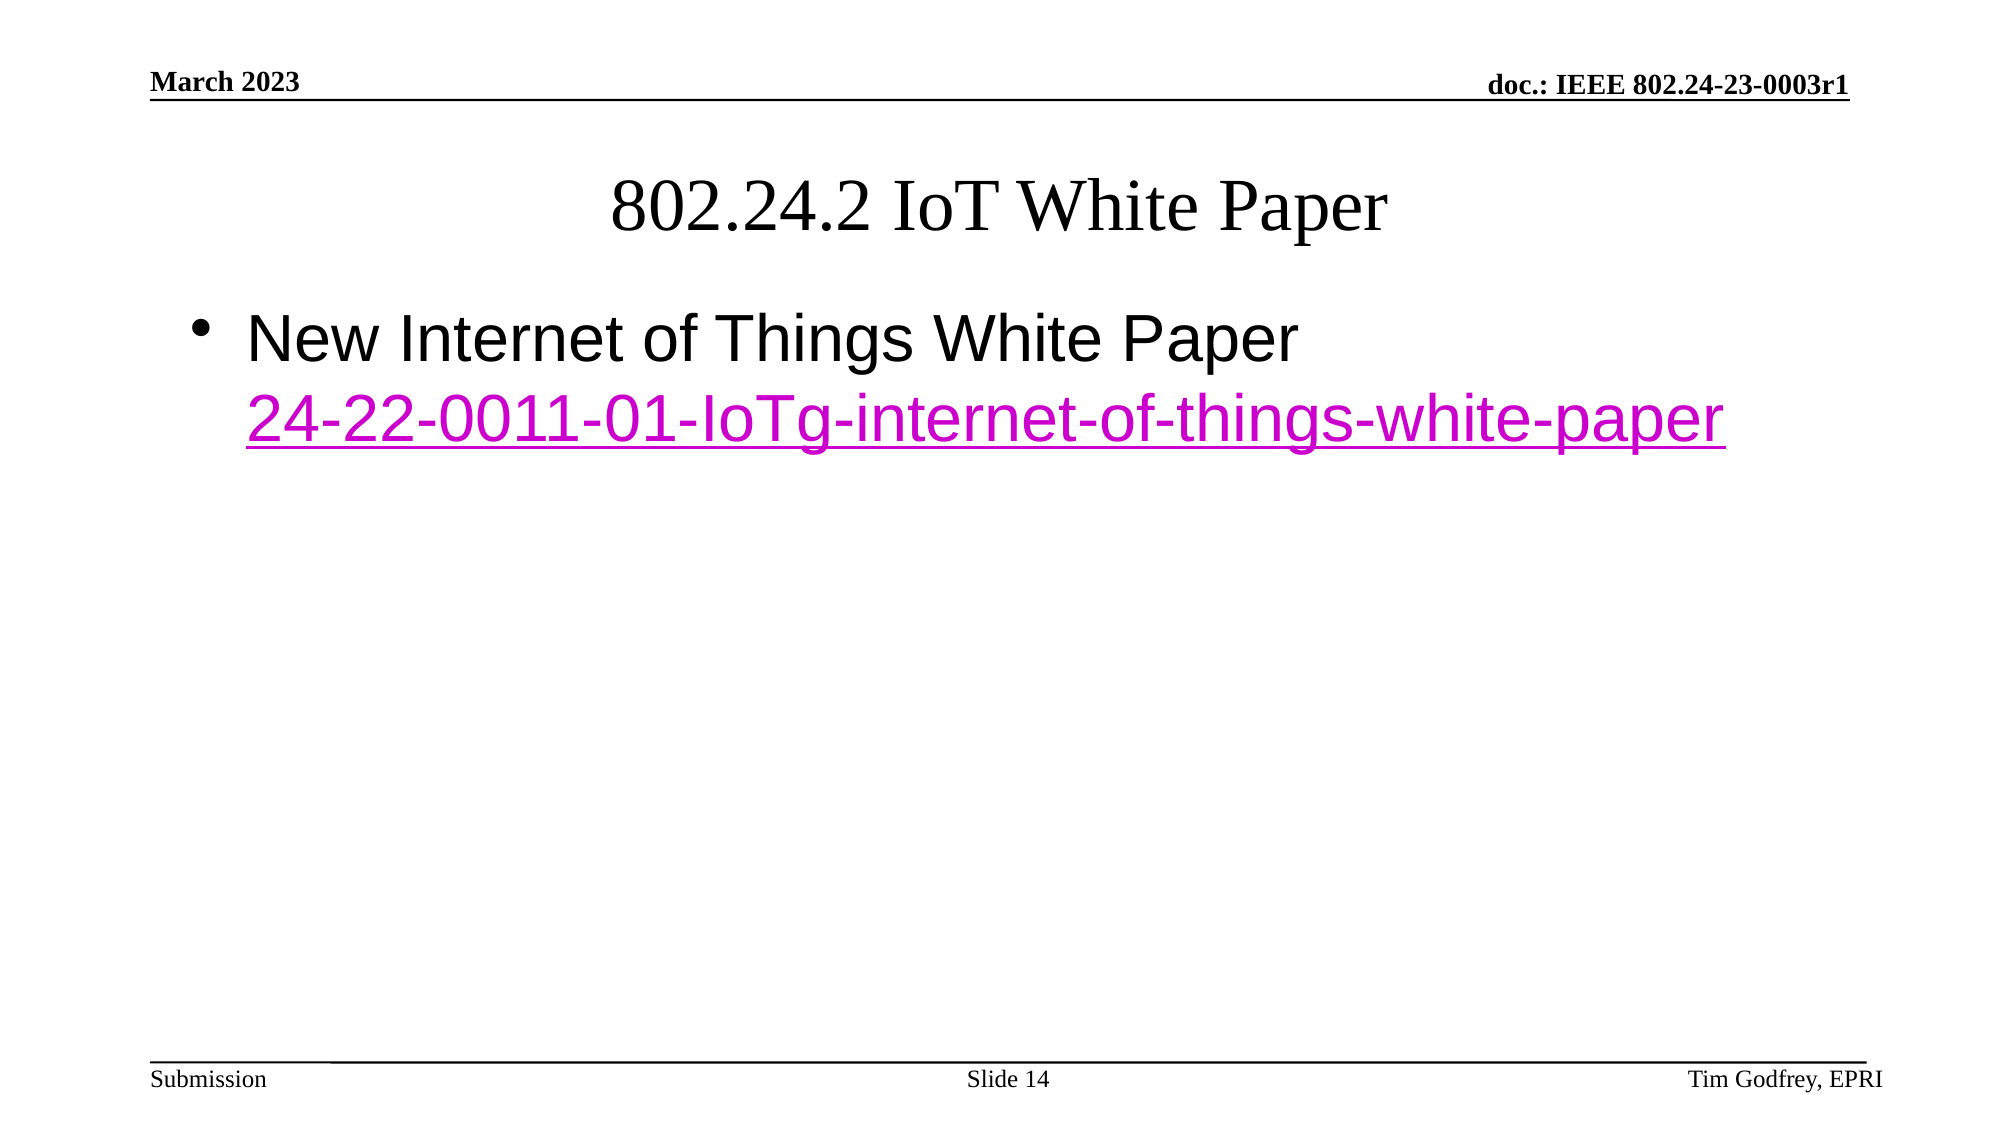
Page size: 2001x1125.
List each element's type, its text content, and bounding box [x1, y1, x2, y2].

list New Internet of Things White Paper 24-22-0011-01-IoTg-internet-of-things-white-paper [174, 287, 1850, 1000]
slide_number Slide 14 [966, 1062, 1051, 1093]
footer Tim Godfrey, EPRI [1200, 1062, 1884, 1093]
title 802.24.2 IoT White Paper [150, 112, 1850, 288]
